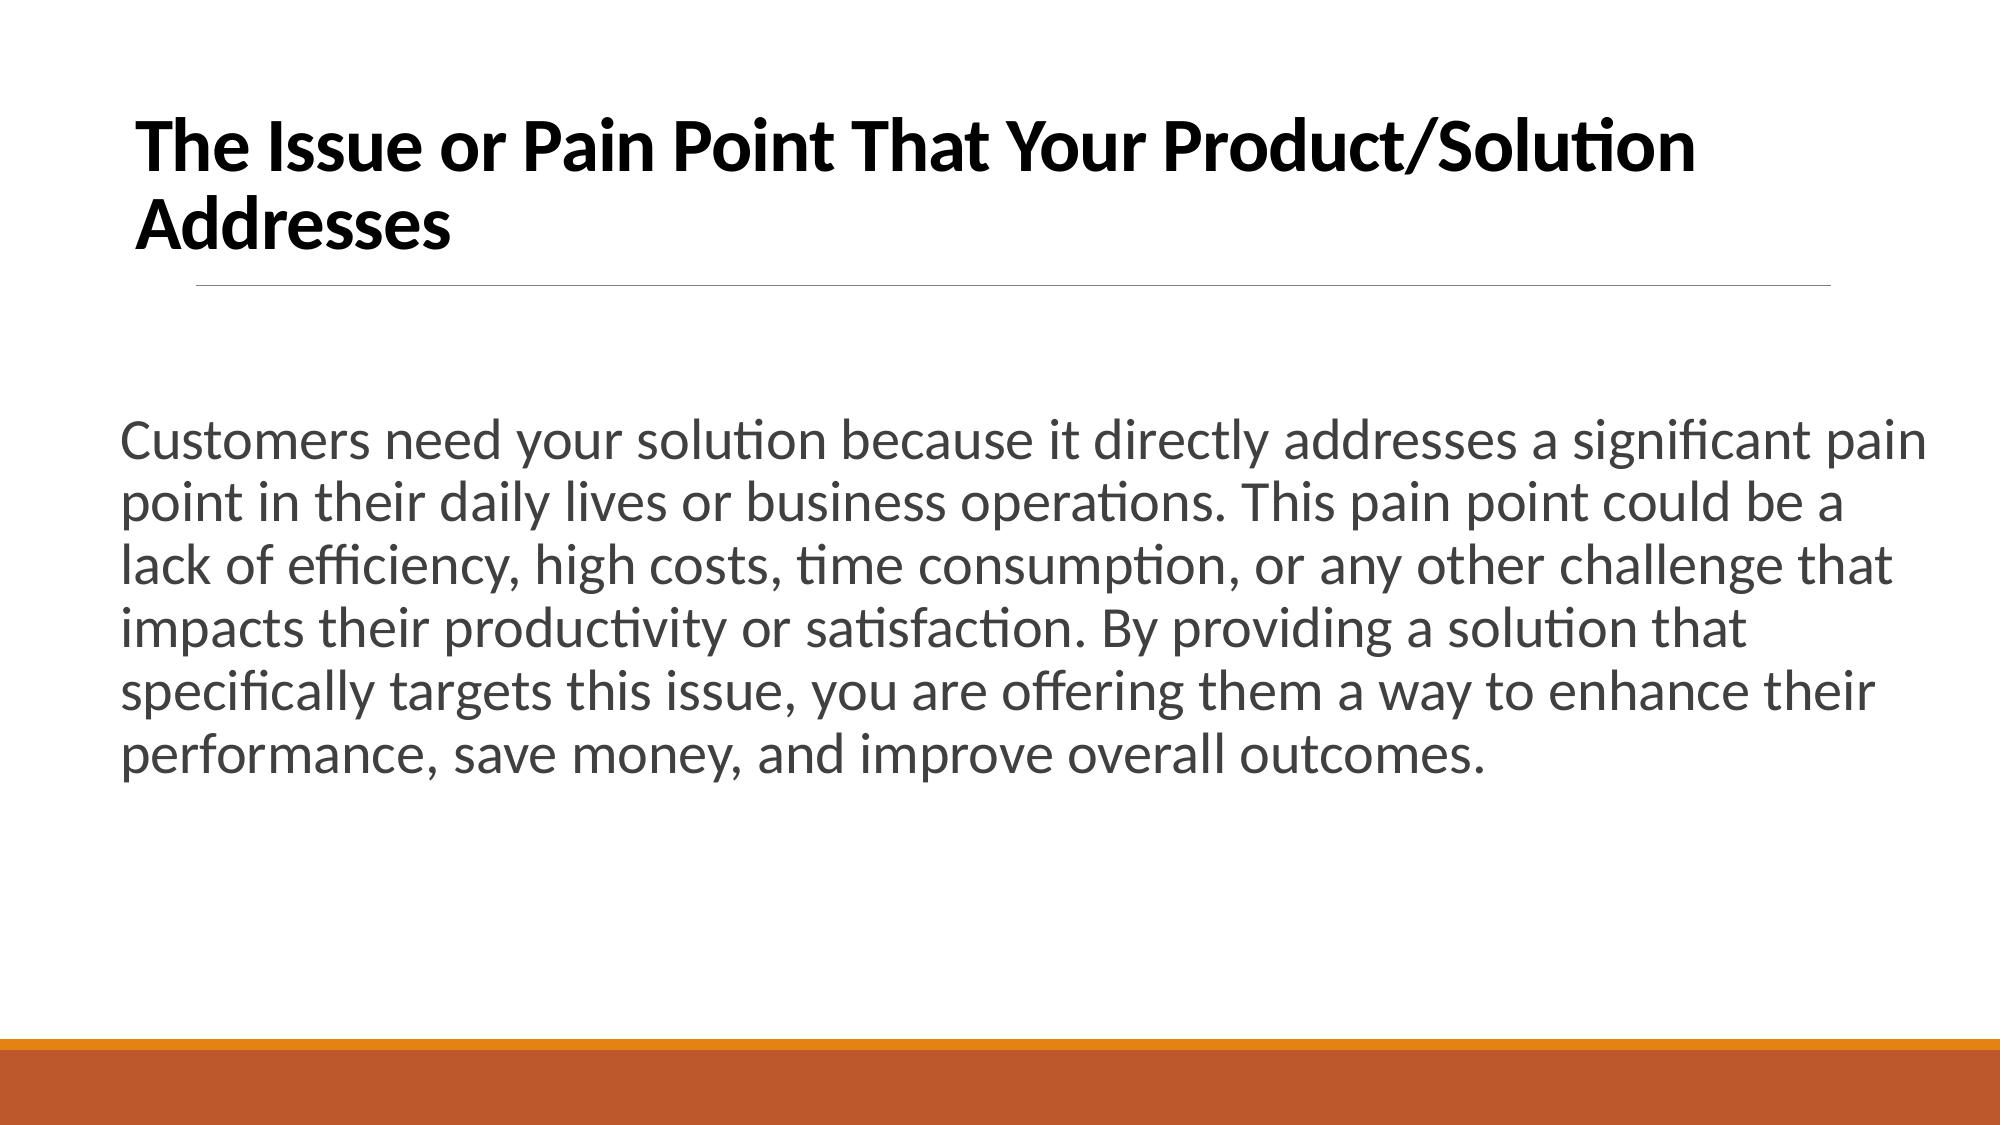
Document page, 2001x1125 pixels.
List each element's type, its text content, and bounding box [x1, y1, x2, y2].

title The Issue or Pain Point That Your Product/Solution Addresses [120, 39, 1770, 366]
list Customers need your solution because it directly addresses a significant pain point in their daily lives or business operations. This pain point could be a lack of efficiency, high costs, time consumption, or any other challenge that impacts their productivity or satisfaction. By providing a solution that specifically targets this issue, you are offering them a way to enhance their performance, save money, and improve overall outcomes. [120, 401, 1946, 1125]
